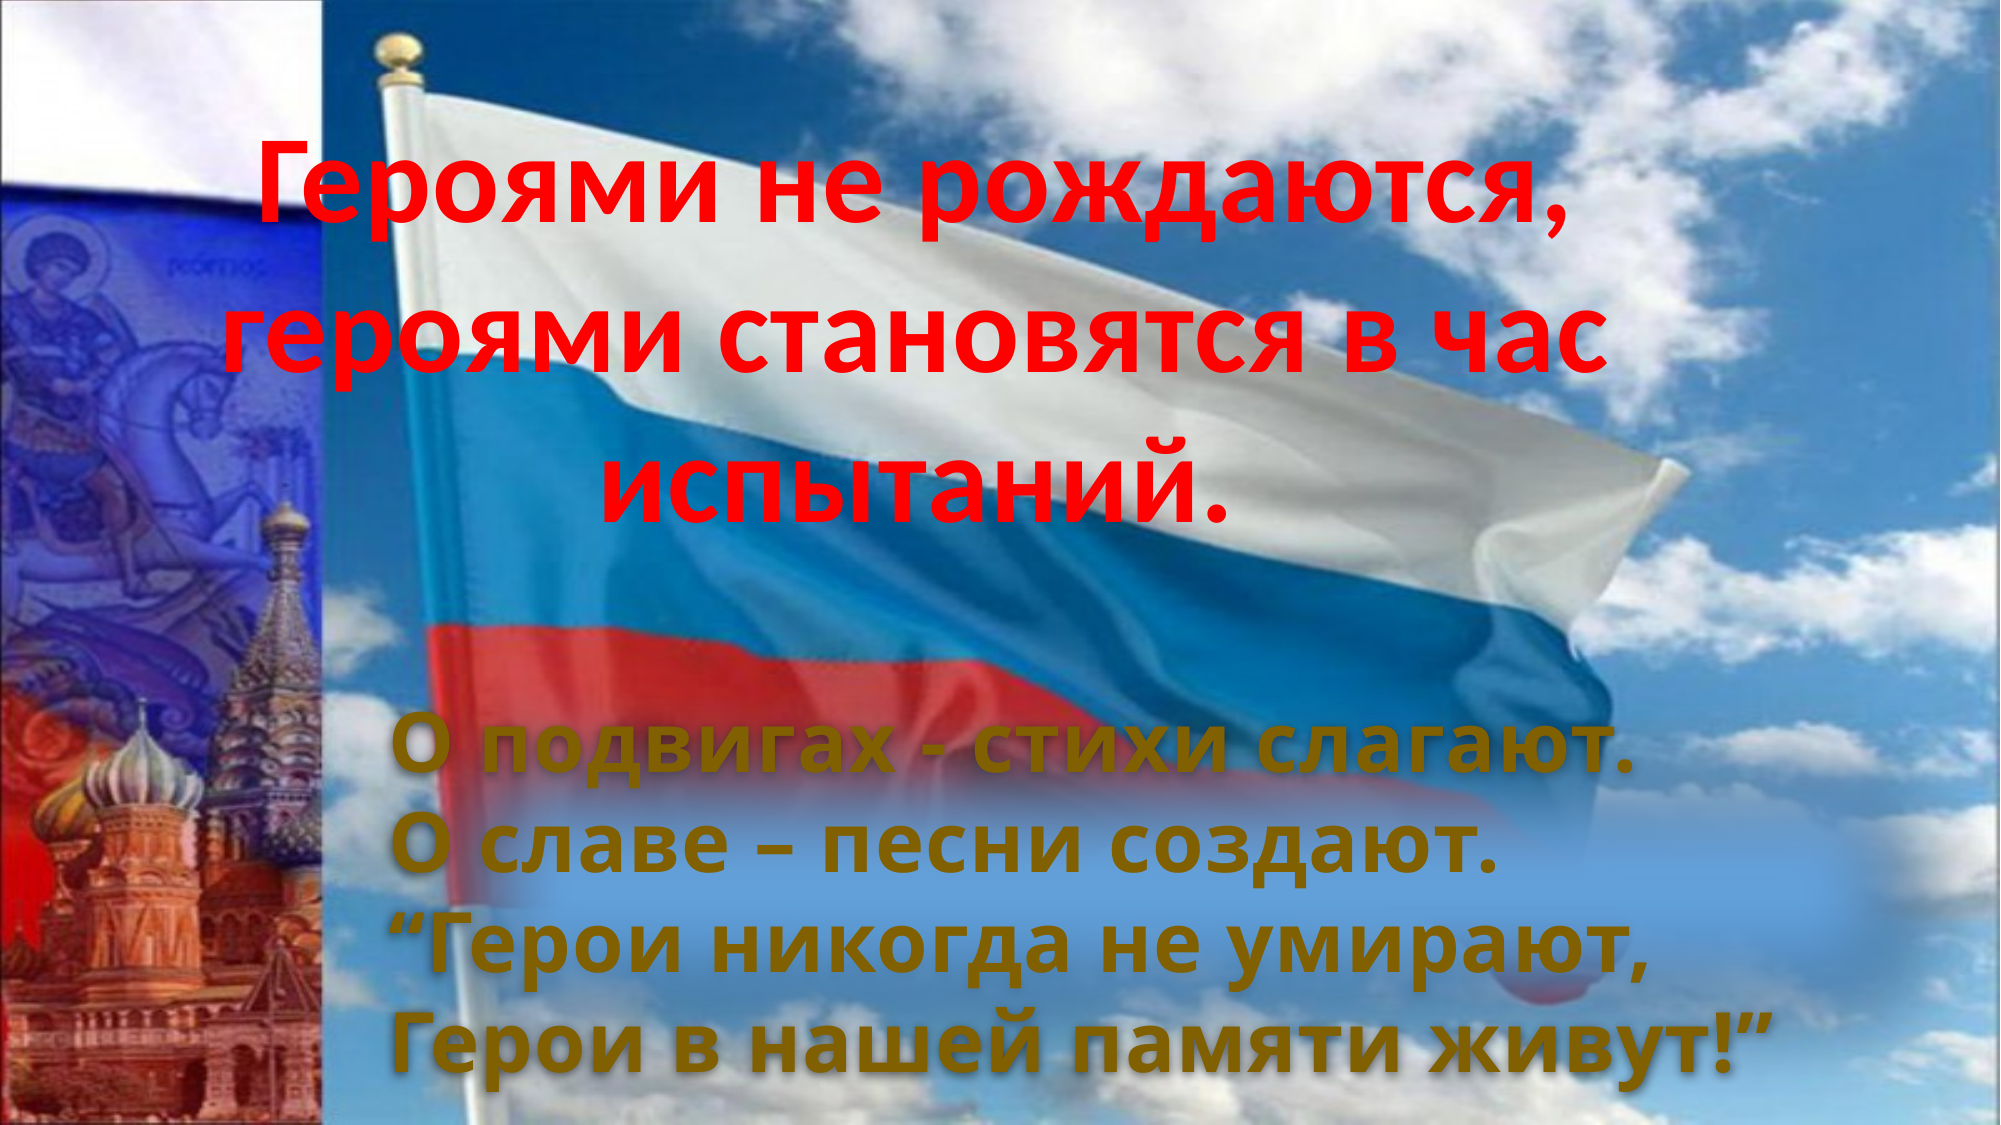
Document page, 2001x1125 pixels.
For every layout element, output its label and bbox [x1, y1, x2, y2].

text_box [0, 0, 2000, 1125]
